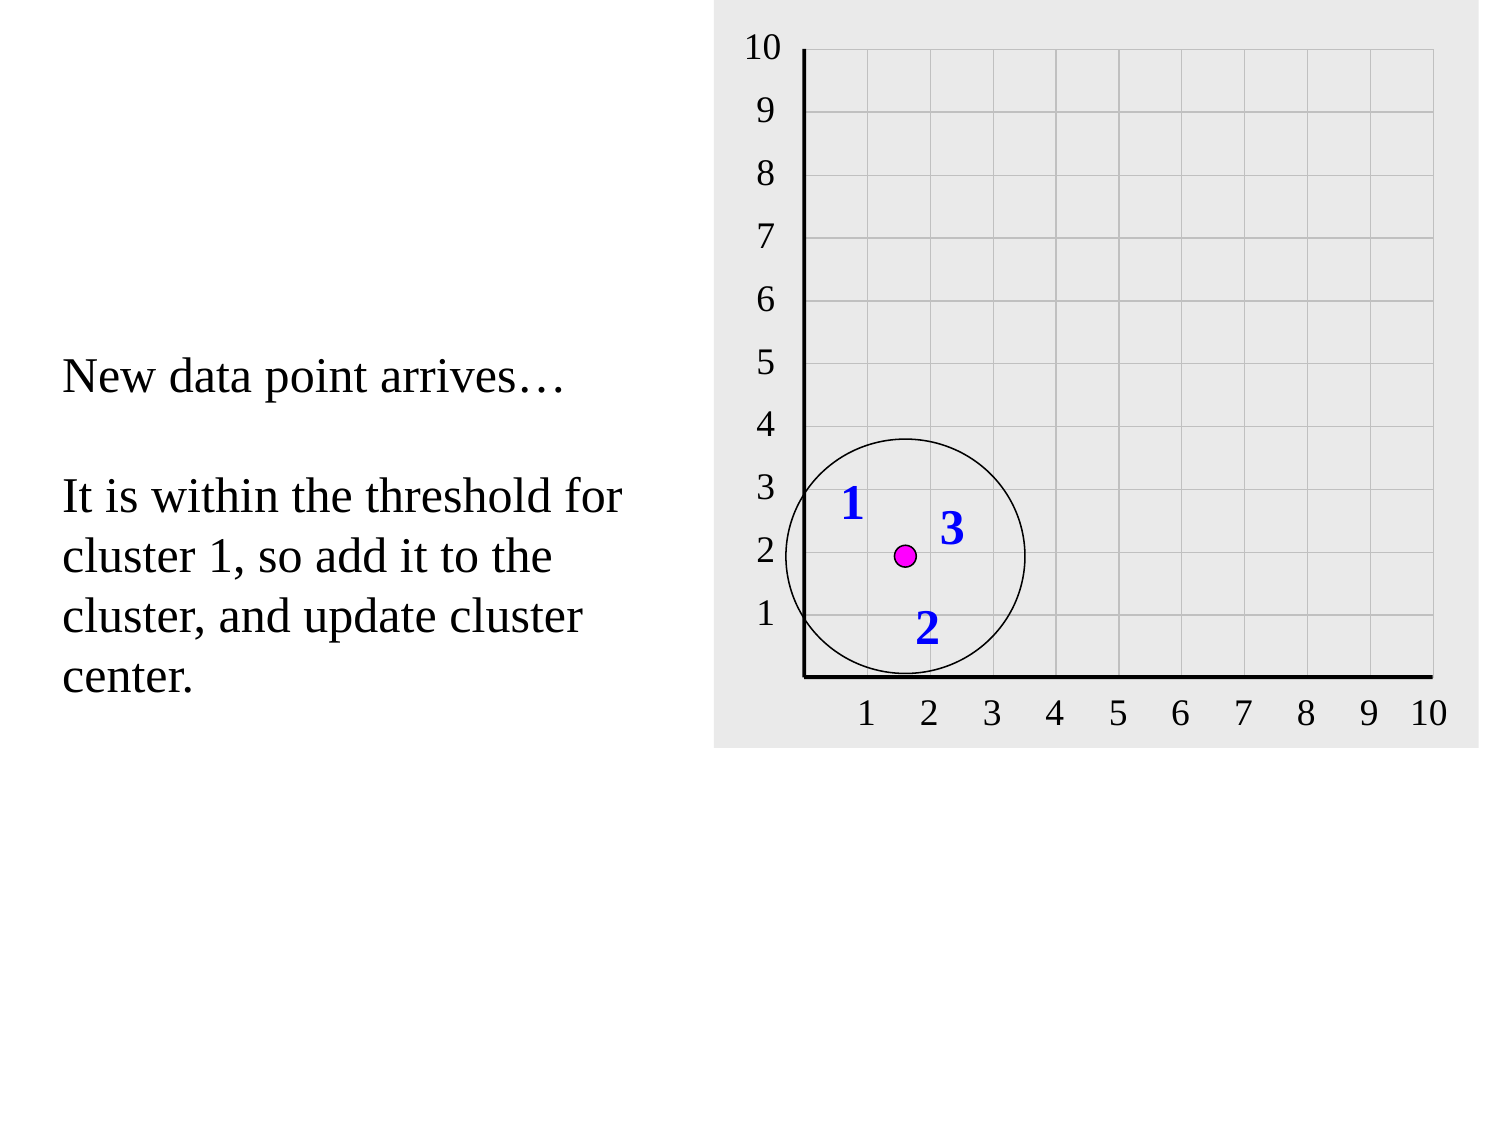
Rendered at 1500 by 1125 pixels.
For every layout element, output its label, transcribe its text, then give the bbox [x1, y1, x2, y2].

text_box 10 [744, 22, 782, 47]
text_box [741, 48, 1476, 754]
text_box New data point arrives… It is within the threshold for cluster 1, so add it to the cluster, and update cluster center. [47, 334, 681, 710]
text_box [785, 438, 1026, 674]
text_box [713, 0, 1479, 748]
text_box [728, 10, 810, 87]
